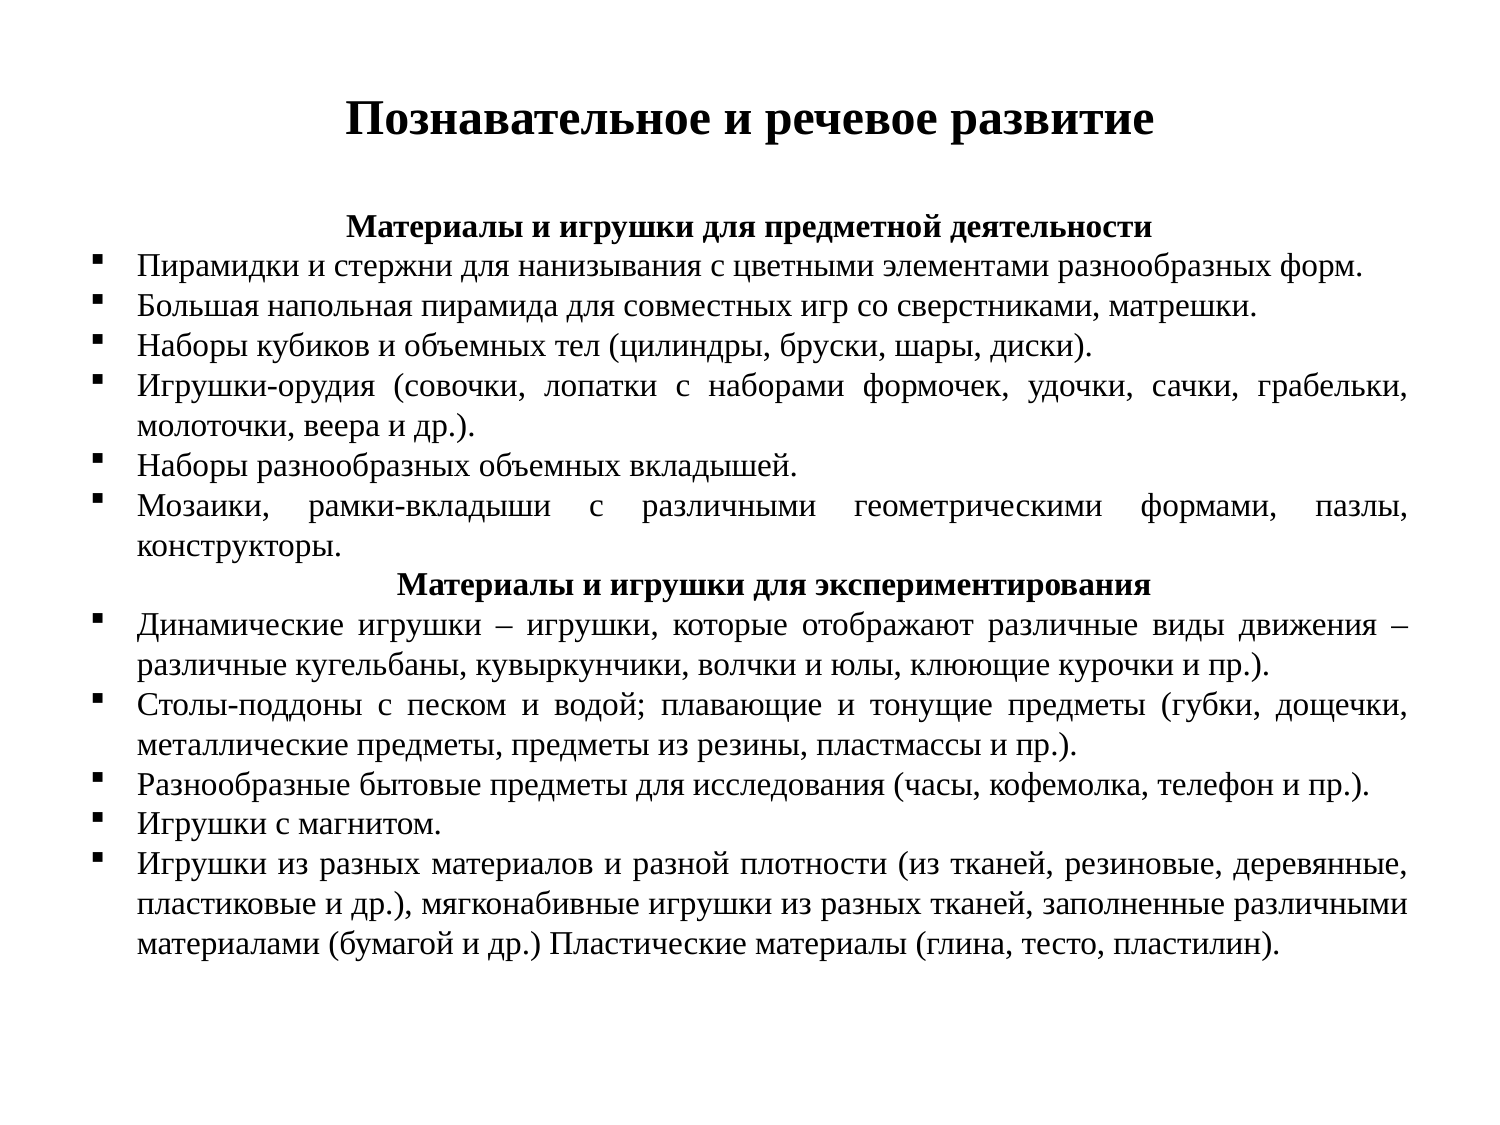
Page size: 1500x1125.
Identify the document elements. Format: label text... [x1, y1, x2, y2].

list Материалы и игрушки для предметной деятельности Пирамидки и стержни для нанизывания с цветными элементами разнообразных форм. Большая напольная пирамида для совместных игр со сверстниками, матрешки. Наборы кубиков и объемных тел (цилиндры, бруски, шары, диски). Игрушки-орудия (совочки, лопатки с наборами формочек, удочки, сачки, грабельки, молоточки, веера и др.). Наборы разнообразных объемных вкладышей. Мозаики, рамки-вкладыши с различными геометрическими формами, пазлы, конструкторы. Материалы и игрушки для экспериментирования Динамические игрушки – игрушки, которые отображают различные виды движения – различные кугельбаны, кувыркунчики, волчки и юлы, клюющие курочки и пр.). Столы-поддоны с песком и водой; плавающие и тонущие предметы (губки, дощечки, металлические предметы, предметы из резины, пластмассы и пр.). Разнообразные бытовые предметы для исследования (часы, кофемолка, телефон и пр.). Игрушки с магнитом. Игрушки из разных материалов и разной плотности (из тканей, резиновые, деревянные, пластиковые и др.), мягконабивные игрушки из разных тканей, заполненные различными материалами (бумагой и др.) Пластические материалы (глина, тесто, пластилин). [75, 196, 1425, 1005]
title Познавательное и речевое развитие [75, 45, 1425, 185]
